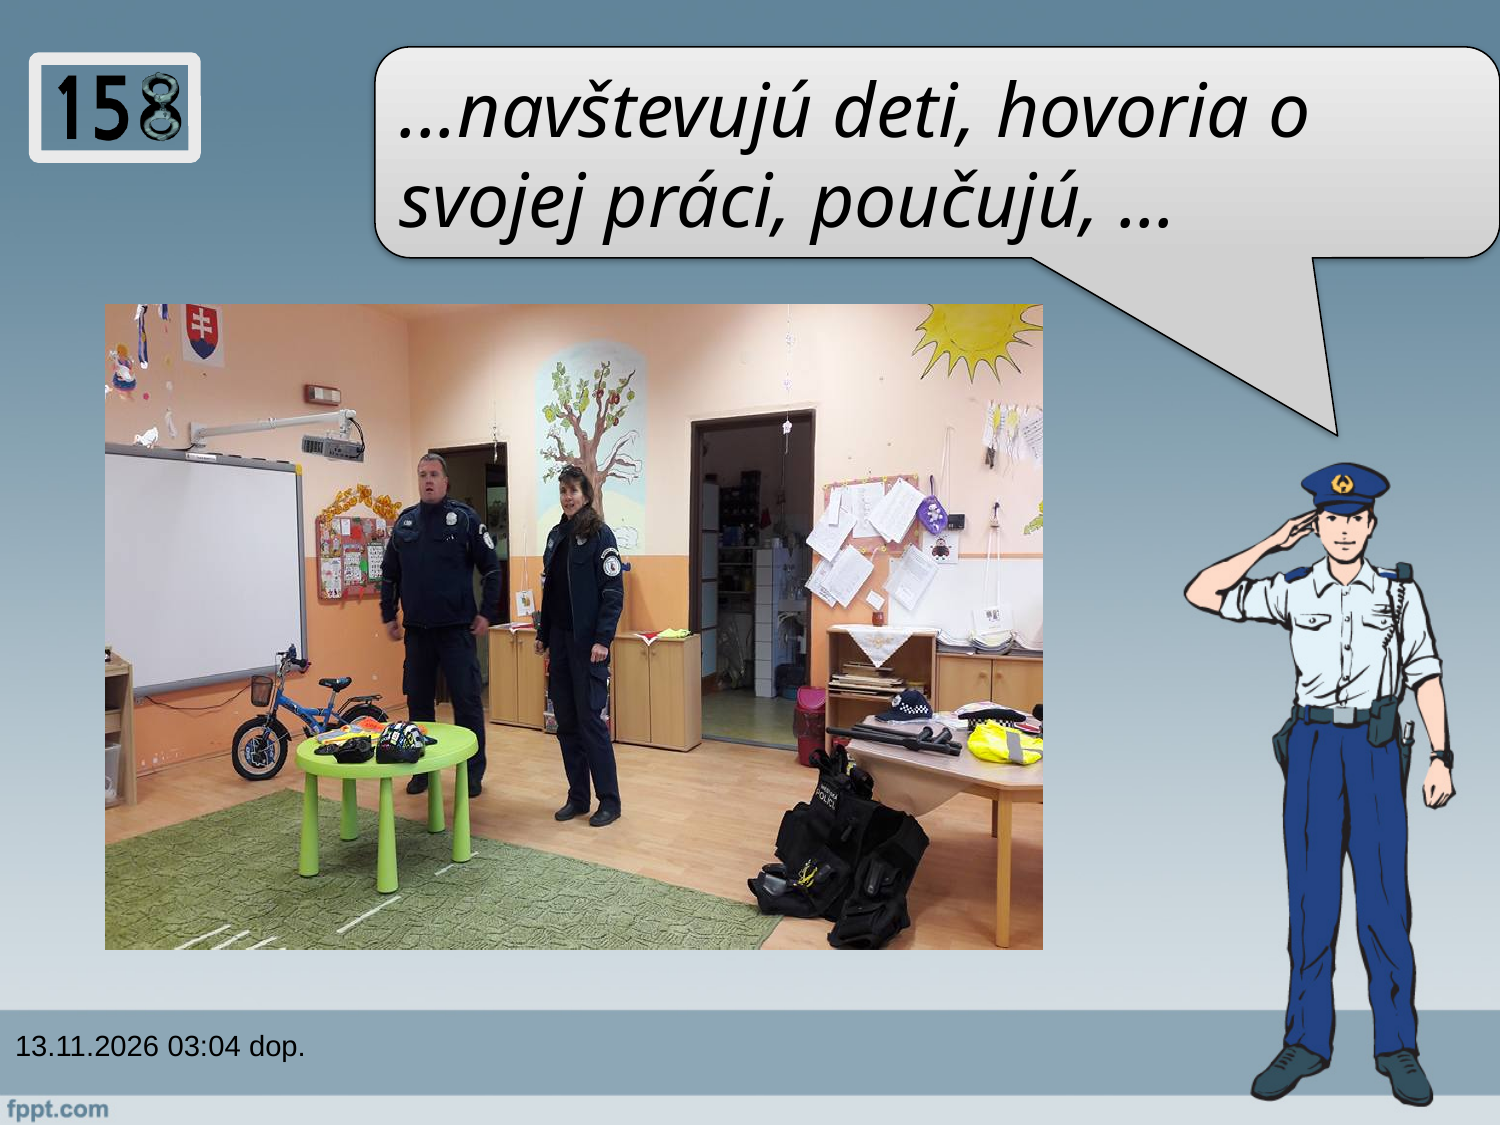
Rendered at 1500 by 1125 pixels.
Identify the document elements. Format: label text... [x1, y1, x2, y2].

picture [0, 0, 1500, 1125]
text_box ...navštevujú deti, hovoria o svojej práci, poučujú, ... [374, 46, 1500, 437]
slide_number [0, 1019, 351, 1098]
